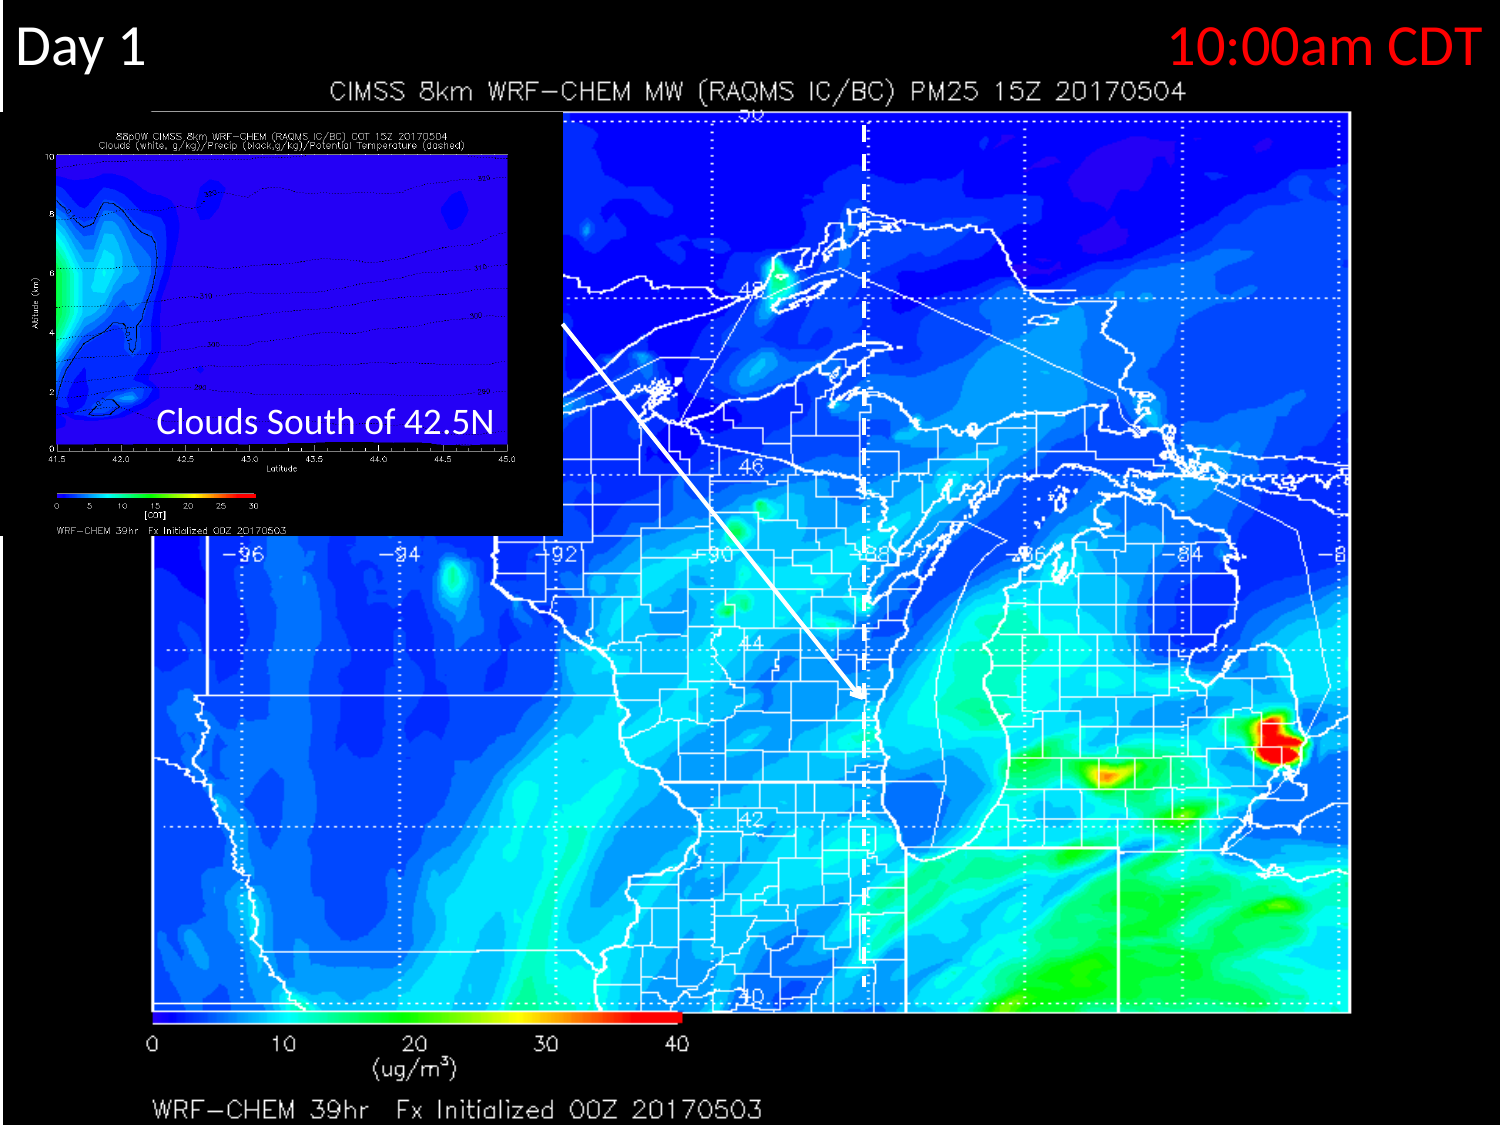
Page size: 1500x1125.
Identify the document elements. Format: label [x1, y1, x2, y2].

text_box [562, 323, 863, 701]
picture [0, 0, 1500, 1125]
